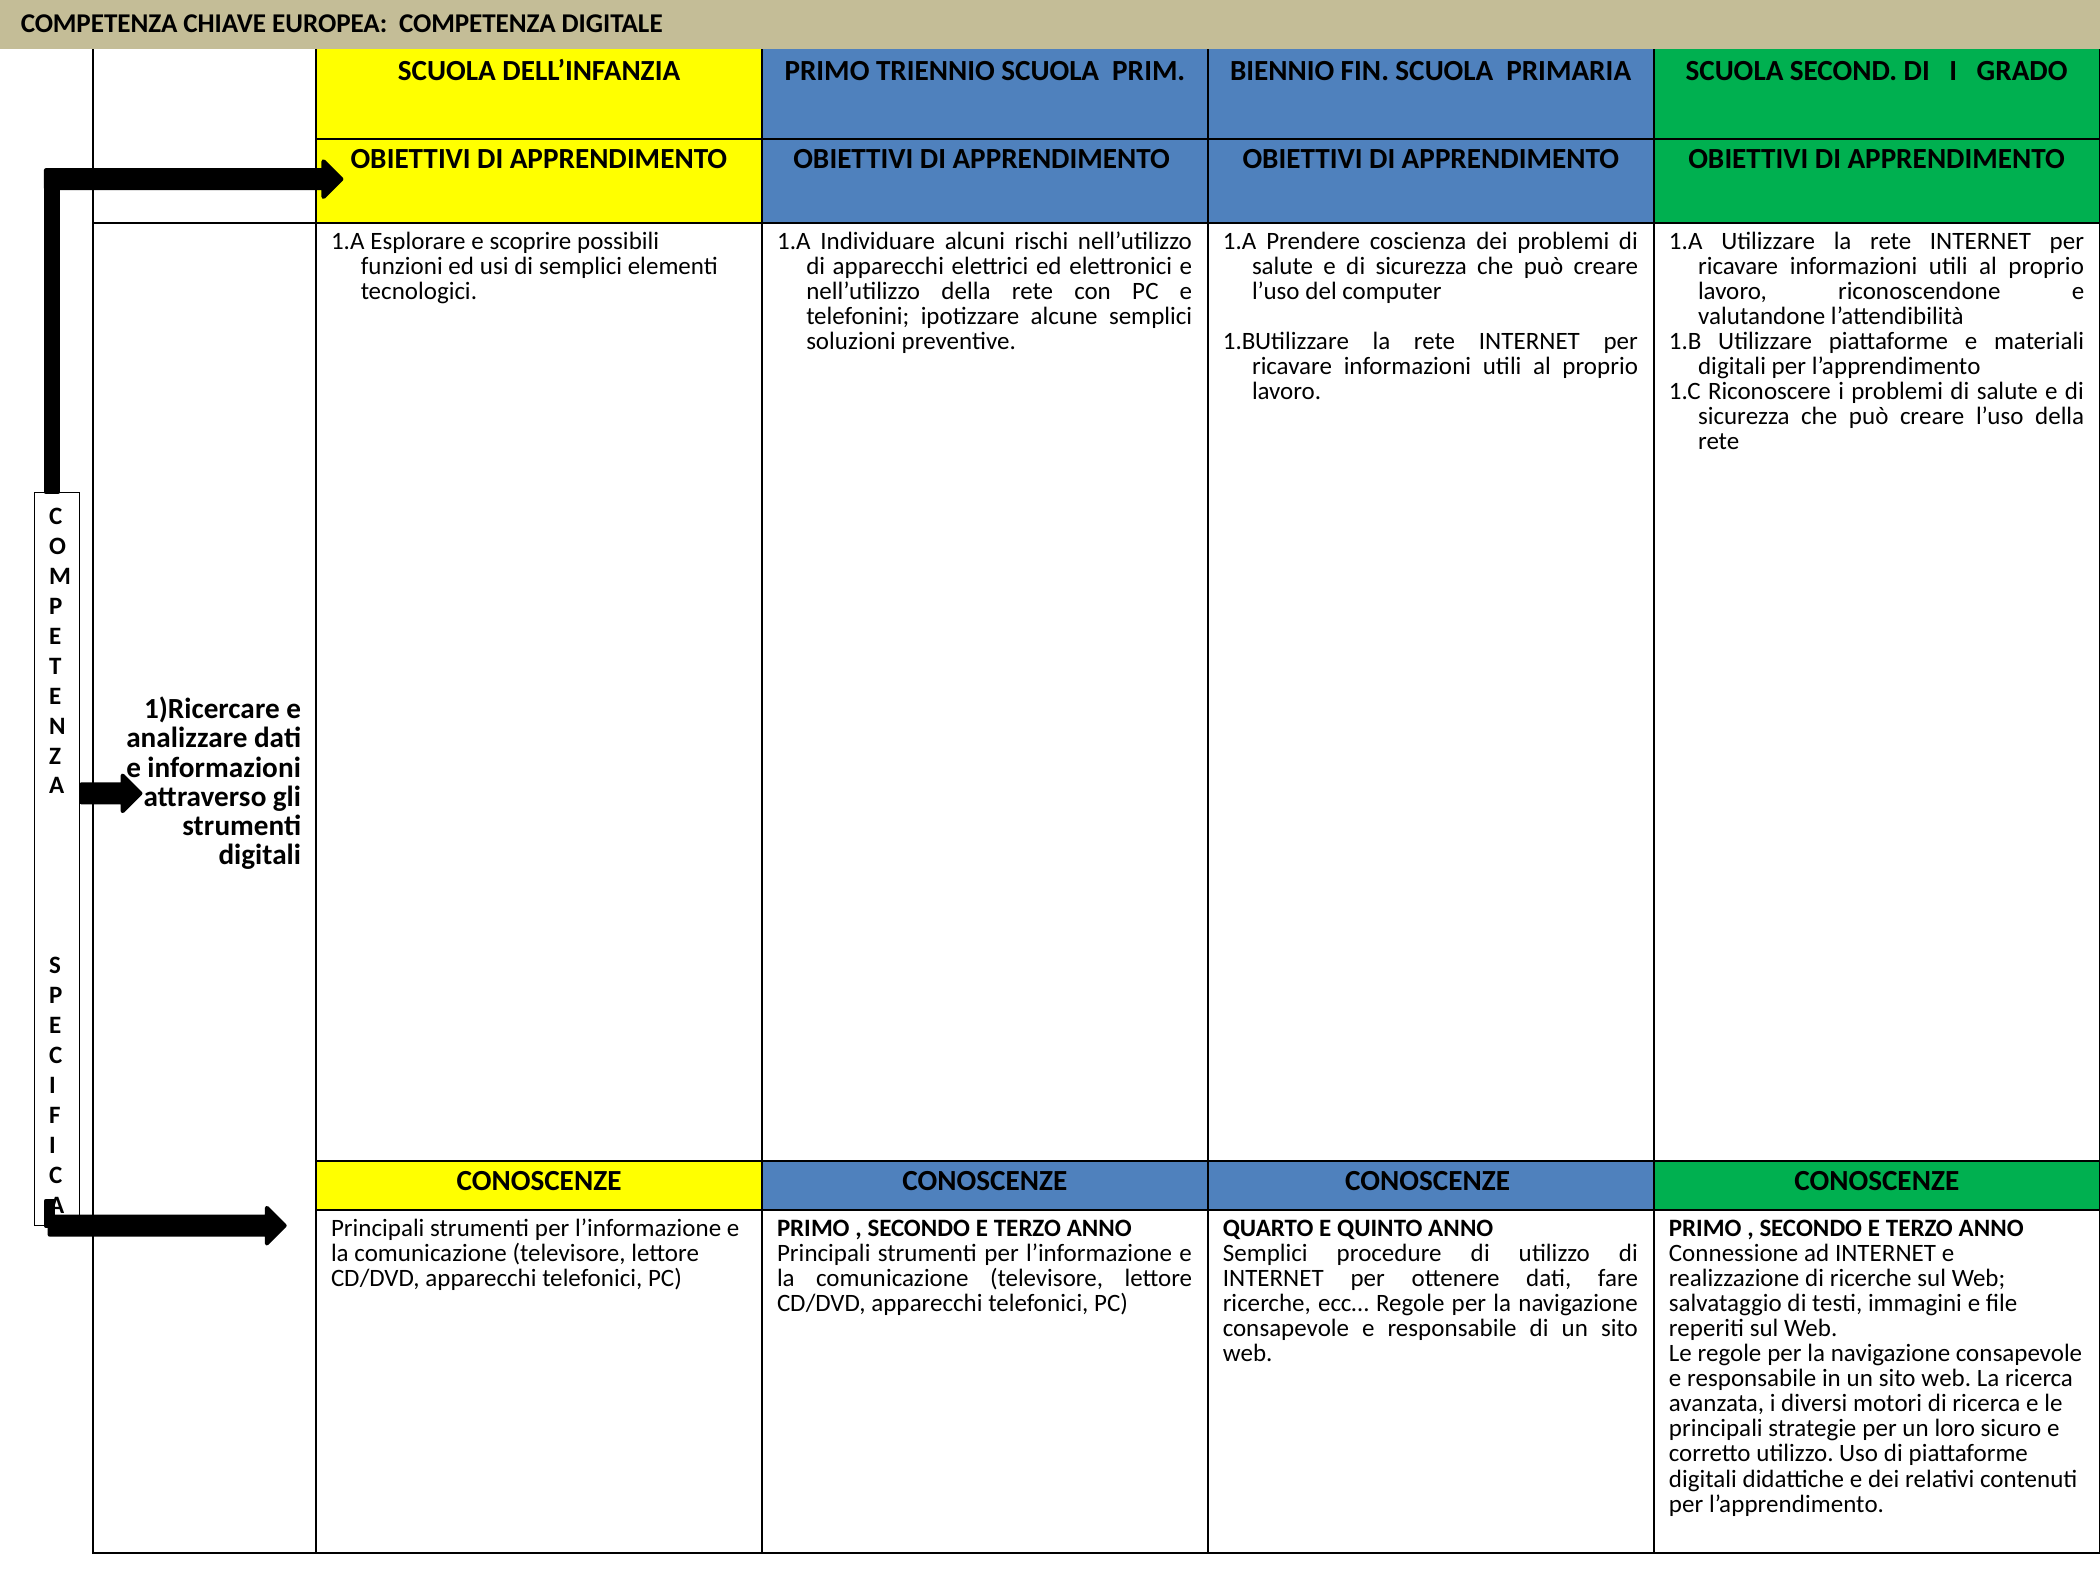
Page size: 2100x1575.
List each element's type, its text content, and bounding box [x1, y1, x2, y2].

table_cell PRIMO , SECONDO E TERZO ANNO Principali strumenti per l’informazione e la comunicazione (televisore, lettore CD/DVD, apparecchi telefonici, PC) [763, 1211, 1207, 1552]
text_box [79, 773, 143, 813]
table_cell OBIETTIVI DI APPRENDIMENTO [1655, 140, 2099, 222]
table_header [94, 191, 315, 222]
text_box [44, 171, 60, 494]
text_box [43, 159, 344, 199]
table_cell 1.A Esplorare e scoprire possibili funzioni ed usi di semplici elementi tecnologici. [317, 224, 761, 1160]
table_header BIENNIO FIN. SCUOLA PRIMARIA [1209, 49, 1653, 138]
table_cell PRIMO , SECONDO E TERZO ANNO Connessione ad INTERNET e realizzazione di ricerche sul Web; salvataggio di testi, immagini e file reperiti sul Web. Le regole per la navigazione consapevole e responsabile in un sito web. La ricerca avanzata, i diversi motori di ricerca e le principali strategie per un loro sicuro e corretto utilizzo. Uso di piattaforme digitali didattiche e dei relativi contenuti per l’apprendimento. [1655, 1211, 2099, 1552]
table_header SCUOLA DELL’INFANZIA [317, 49, 761, 138]
table_header PRIMO TRIENNIO SCUOLA PRIM. [763, 49, 1207, 138]
table_cell OBIETTIVI DI APPRENDIMENTO [1209, 140, 1653, 222]
text_box [44, 1199, 55, 1228]
table_cell 1.A Utilizzare la rete INTERNET per ricavare informazioni utili al proprio lavoro, riconoscendone e valutandone l’attendibilità 1.B Utilizzare piattaforme e materiali digitali per l’apprendimento 1.C Riconoscere i problemi di salute e di sicurezza che può creare l’uso della rete [1655, 224, 2099, 1160]
table_header [94, 49, 315, 168]
table_cell 1)Ricercare e analizzare dati e informazioni attraverso gli strumenti digitali [94, 224, 315, 1552]
table_cell OBIETTIVI DI APPRENDIMENTO [763, 140, 1207, 222]
table_cell CONOSCENZE [317, 1162, 761, 1209]
table_cell QUARTO E QUINTO ANNO Semplici procedure di utilizzo di INTERNET per ottenere dati, fare ricerche, ecc… Regole per la navigazione consapevole e responsabile di un sito web. [1209, 1211, 1653, 1552]
text_box COMPETENZA CHIAVE EUROPEA: COMPETENZA DIGITALE [0, 0, 2100, 49]
table_cell CONOSCENZE [763, 1162, 1207, 1209]
text_box COMPETENZA SPECIFICA [34, 492, 80, 1226]
table_cell Principali strumenti per l’informazione e la comunicazione (televisore, lettore CD/DVD, apparecchi telefonici, PC) [317, 1211, 761, 1552]
text_box [47, 1206, 287, 1246]
table_cell OBIETTIVI DI APPRENDIMENTO [317, 140, 761, 222]
table_cell 1.A Prendere coscienza dei problemi di salute e di sicurezza che può creare l’uso del computer 1.BUtilizzare la rete INTERNET per ricavare informazioni utili al proprio lavoro. [1209, 224, 1653, 1160]
table_cell CONOSCENZE [1655, 1162, 2099, 1209]
table_cell CONOSCENZE [1209, 1162, 1653, 1209]
table_header SCUOLA SECOND. DI I GRADO [1655, 49, 2099, 138]
table_cell 1.A Individuare alcuni rischi nell’utilizzo di apparecchi elettrici ed elettronici e nell’utilizzo della rete con PC e telefonini; ipotizzare alcune semplici soluzioni preventive. [763, 224, 1207, 1160]
